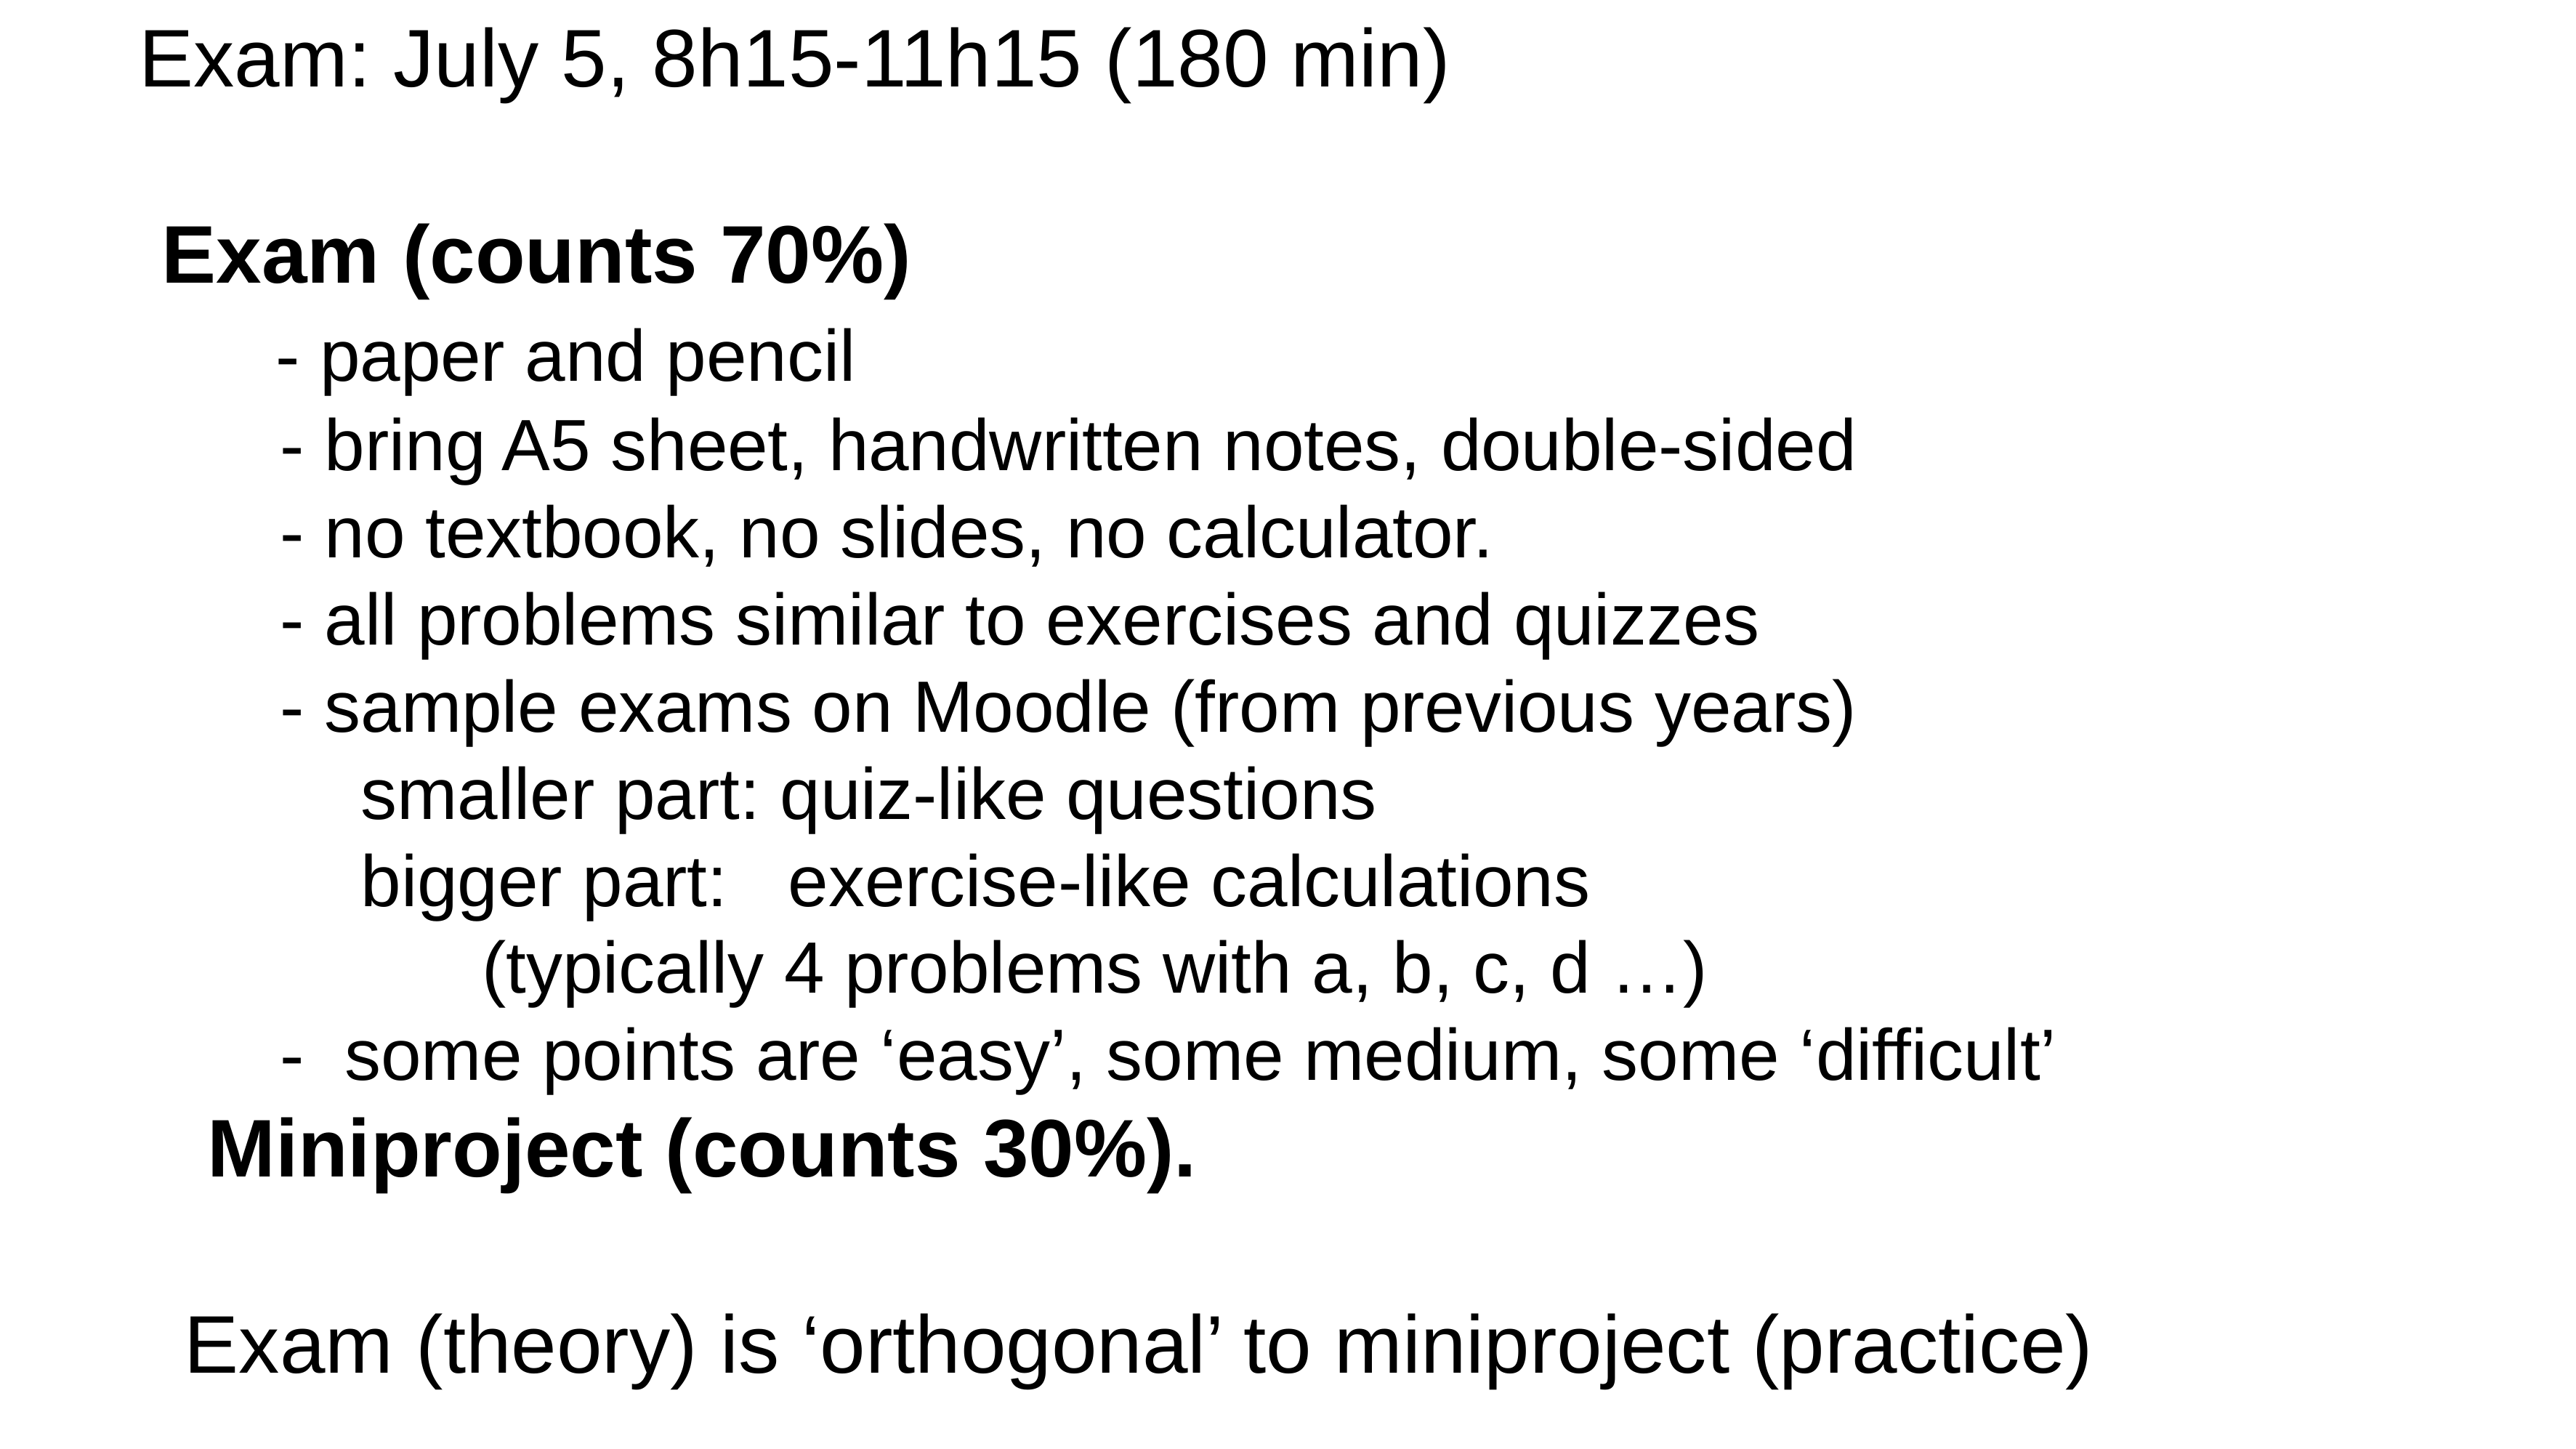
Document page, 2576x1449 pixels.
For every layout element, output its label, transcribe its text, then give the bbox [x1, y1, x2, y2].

text_box Exam: July 5, 8h15-11h15 (180 min) Exam (counts 70%) - paper and pencil - bring A5 sheet, handwritten notes, double-sided - no textbook, no slides, no calculator. - all problems similar to exercises and quizzes - sample exams on Moodle (from previous years) smaller part: quiz-like questions bigger part: exercise-like calculations (typically 4 problems with a, b, c, d …) - some points are ‘easy’, some medium, some ‘difficult’ Miniproject (counts 30%). Exam (theory) is ‘orthogonal’ to miniproject (practice) [128, 0, 2482, 1395]
